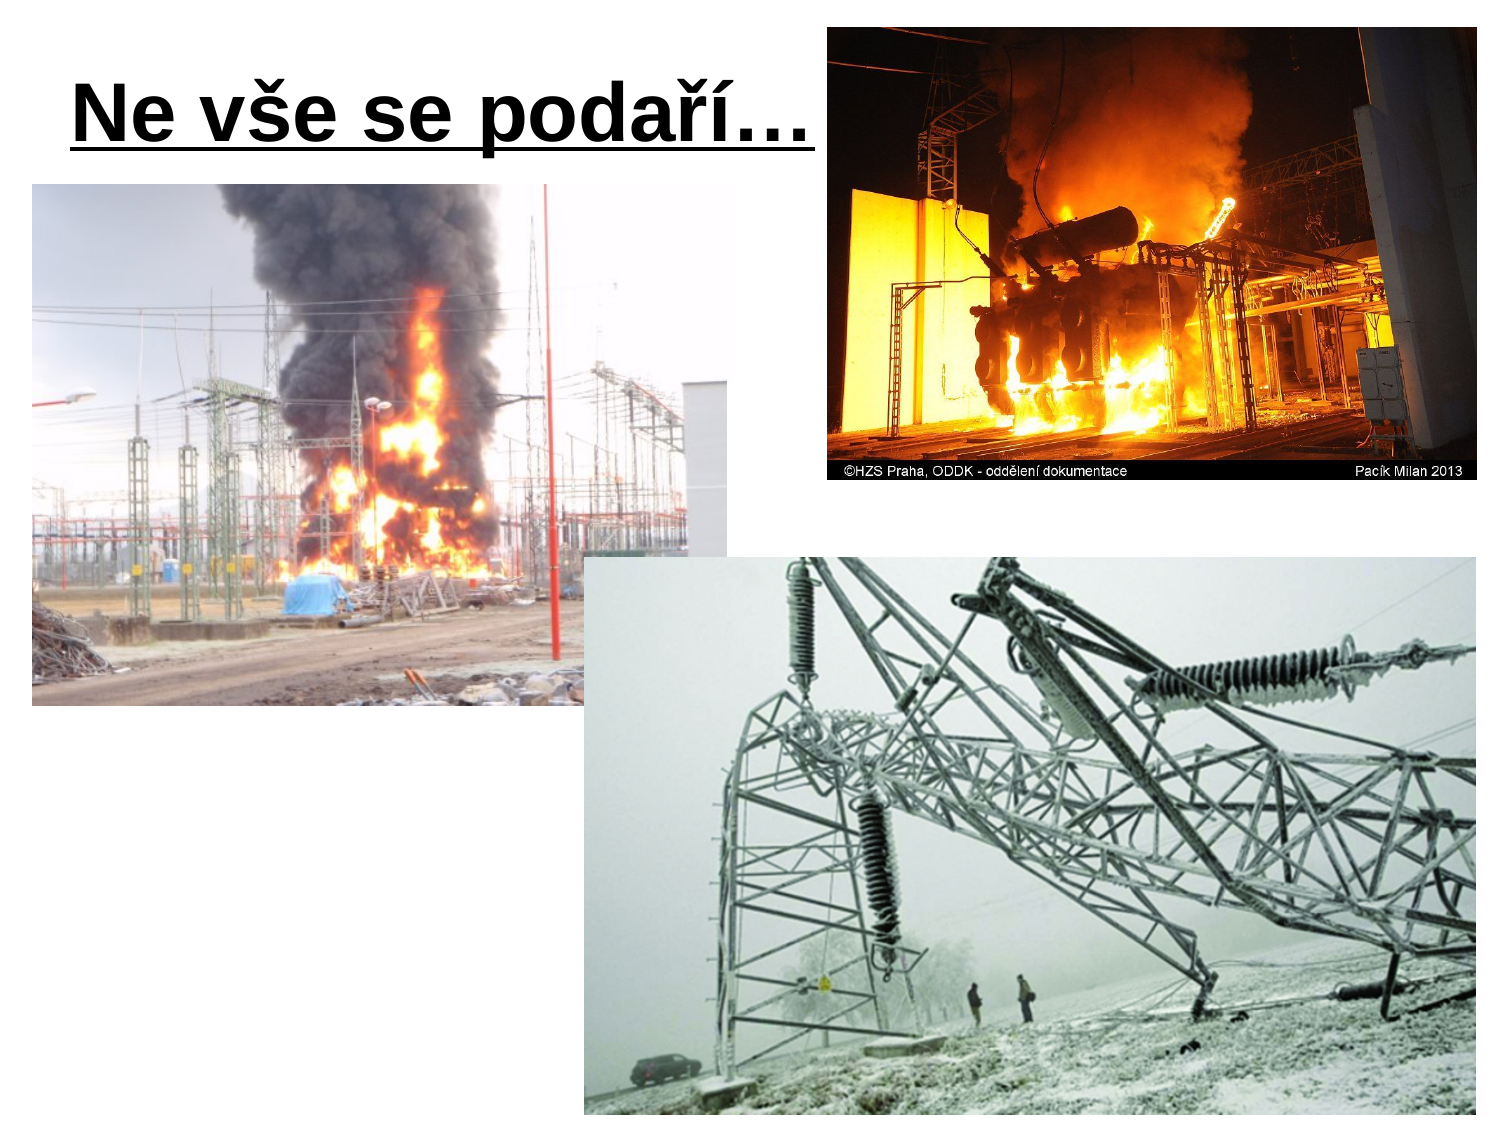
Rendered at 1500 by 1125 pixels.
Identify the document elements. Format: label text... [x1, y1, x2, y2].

title Ne vše se podaří… [29, 32, 826, 185]
picture [826, 27, 1477, 480]
picture [32, 184, 1476, 1115]
